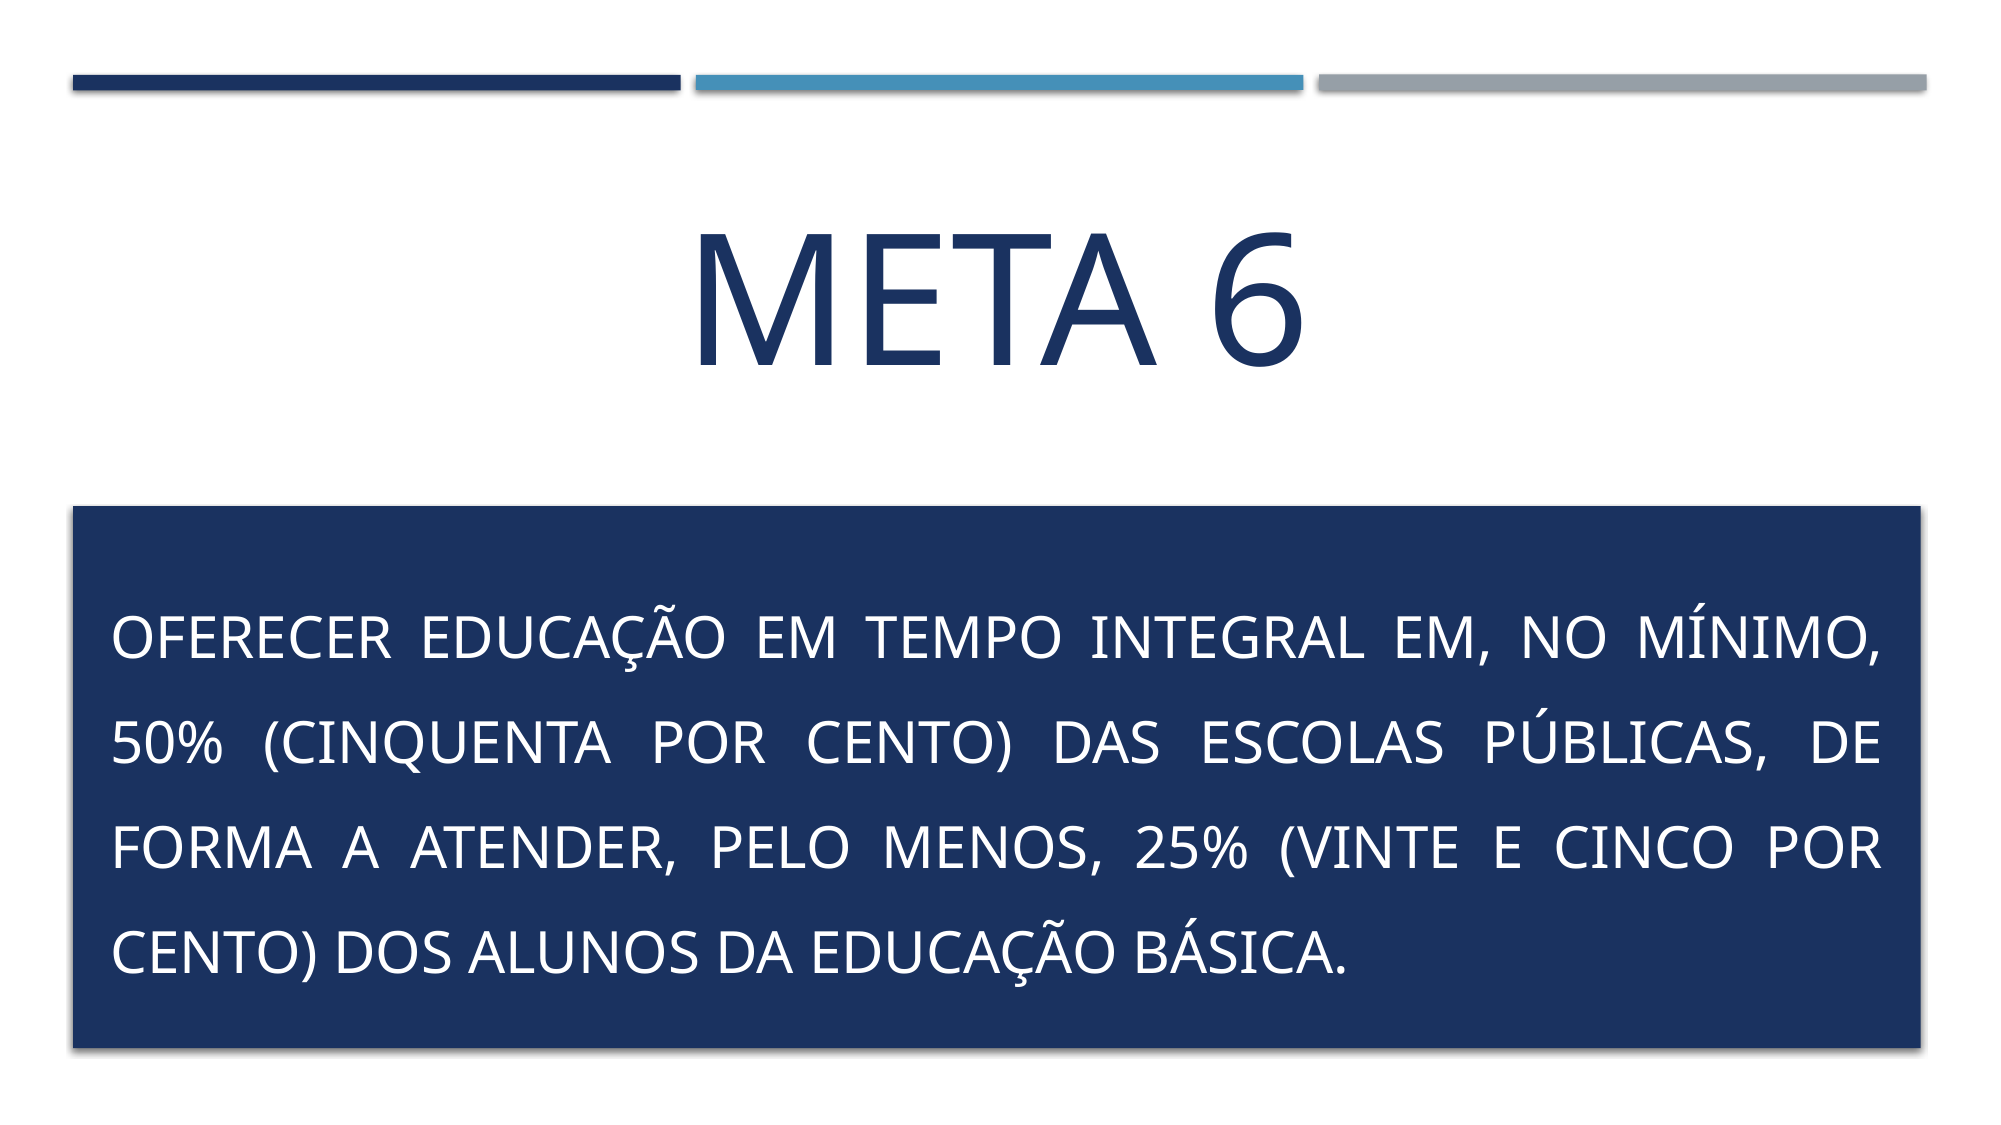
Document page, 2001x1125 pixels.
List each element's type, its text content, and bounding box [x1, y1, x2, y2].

subtitle Oferecer educação em tempo integral em, no mínimo, 50% (cinquenta por cento) das escolas públicas, de forma a atender, pelo menos, 25% (vinte e cinco por cento) dos alunos da educação básica. [95, 519, 1899, 1031]
title META 6 [95, 167, 1899, 410]
